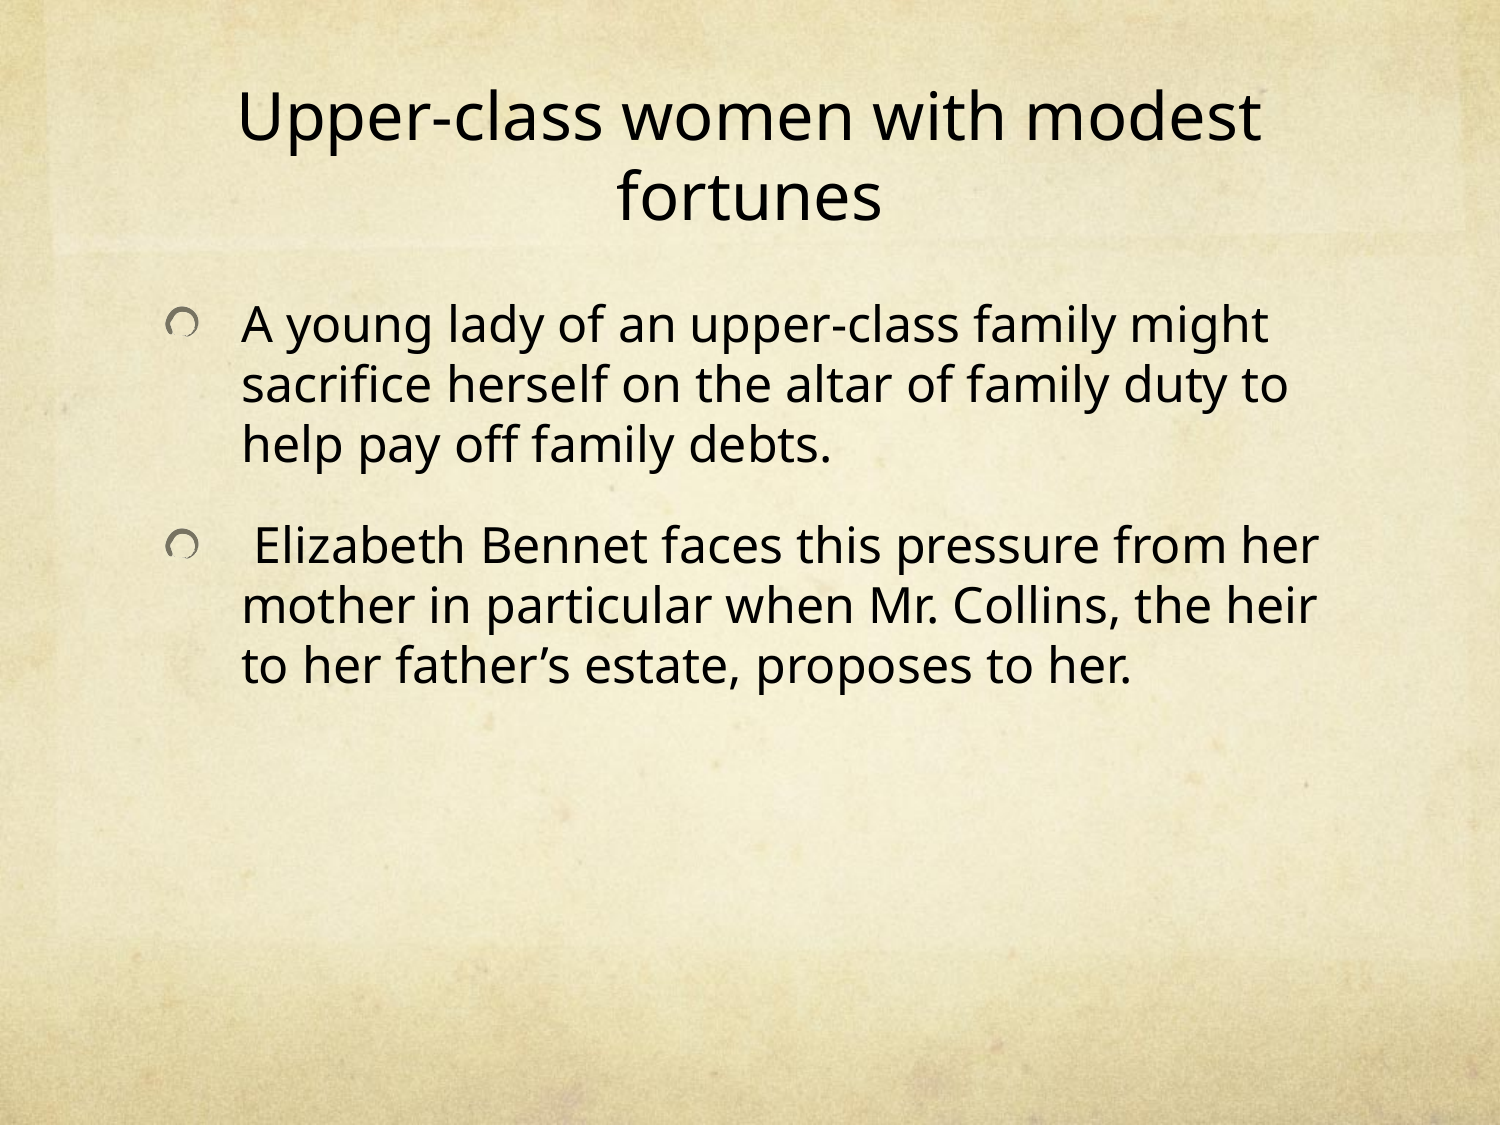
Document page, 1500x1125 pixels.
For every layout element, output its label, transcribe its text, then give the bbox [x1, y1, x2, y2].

title Upper-class women with modest fortunes [150, 82, 1350, 225]
picture [0, 0, 1500, 1125]
list A young lady of an upper-class family might sacrifice herself on the altar of family duty to help pay off family debts. Elizabeth Bennet faces this pressure from her mother in particular when Mr. Collins, the heir to her father’s estate, proposes to her. [150, 284, 1350, 950]
